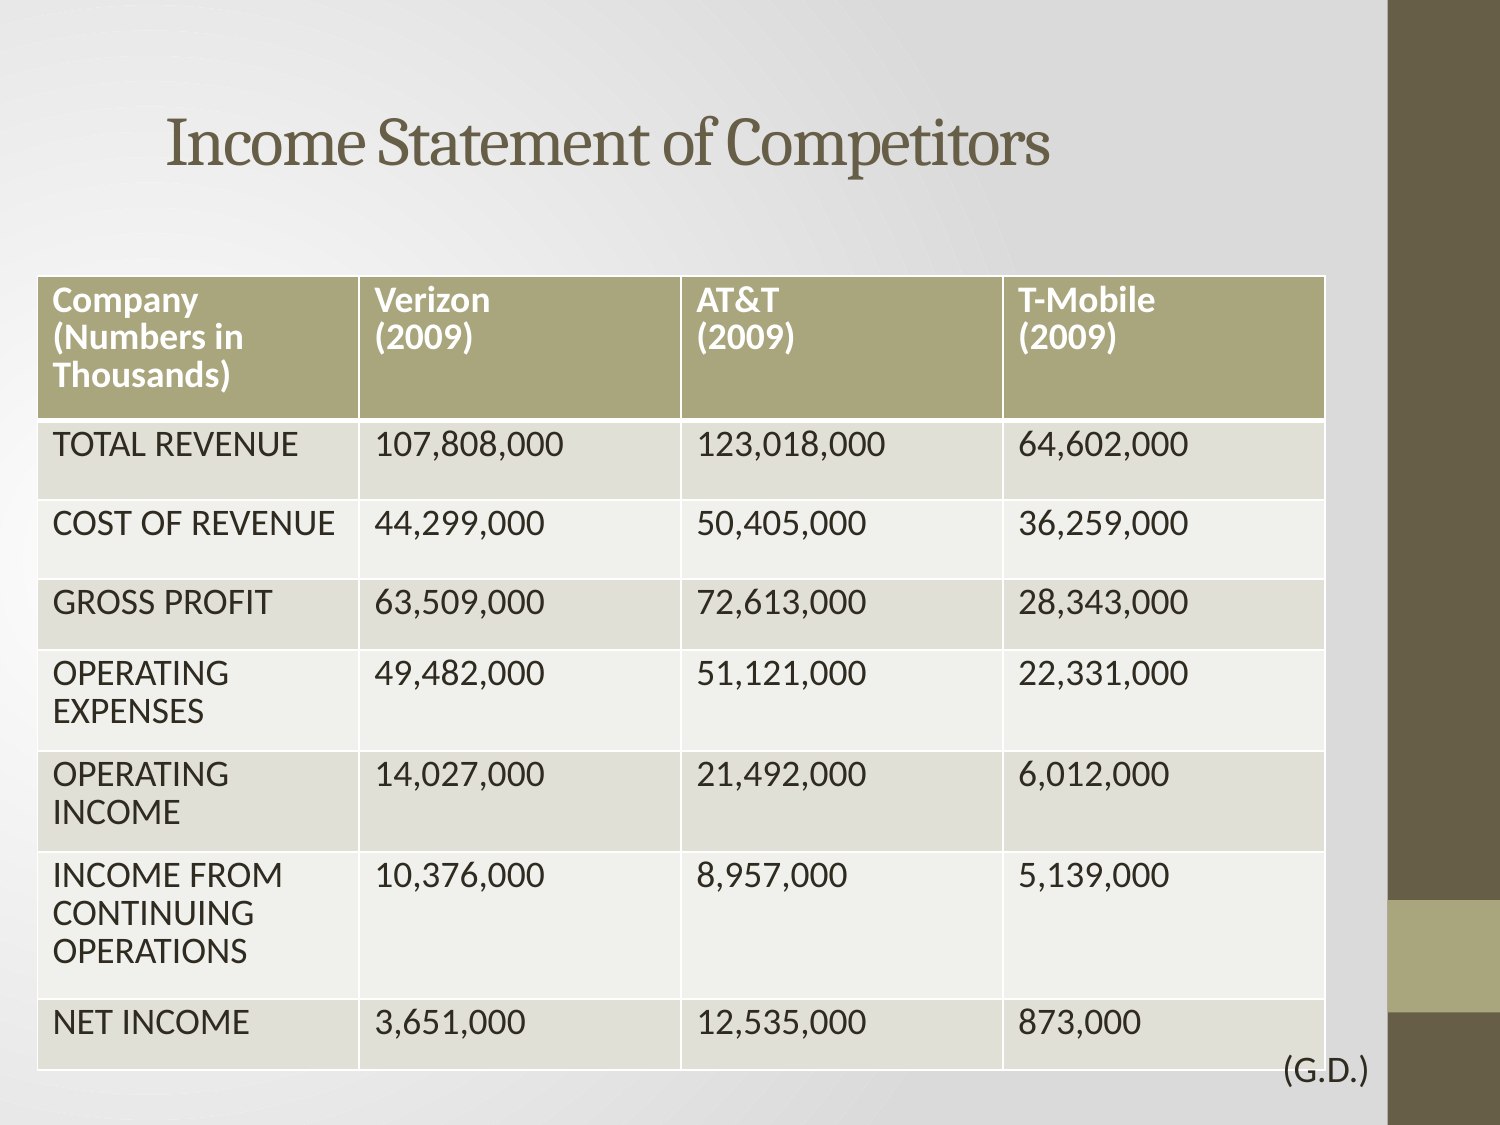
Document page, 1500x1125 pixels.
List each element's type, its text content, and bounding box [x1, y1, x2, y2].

table_cell 44,299,000 [360, 501, 680, 578]
table_cell INCOME FROM CONTINUING OPERATIONS [38, 853, 358, 998]
table_cell 123,018,000 [682, 423, 1002, 499]
table_cell NET INCOME [38, 1000, 358, 1069]
table_header Verizon (2009) [360, 277, 680, 418]
table_cell 50,405,000 [682, 501, 1002, 578]
table_cell 5,139,000 [1004, 853, 1324, 998]
table_cell 64,602,000 [1004, 423, 1324, 499]
title Income Statement of Competitors [150, 87, 1500, 275]
table_cell 51,121,000 [682, 651, 1002, 750]
table_cell 28,343,000 [1004, 580, 1324, 649]
table_cell 873,000 [1004, 1000, 1324, 1069]
table_header T-Mobile (2009) [1004, 277, 1324, 418]
table_cell COST OF REVENUE [38, 501, 358, 578]
table_cell OPERATING INCOME [38, 752, 358, 851]
table_cell 49,482,000 [360, 651, 680, 750]
text_box (G.D.) [1267, 1037, 1400, 1098]
table_cell 21,492,000 [682, 752, 1002, 851]
table_cell TOTAL REVENUE [38, 423, 358, 499]
table_cell OPERATING EXPENSES [38, 651, 358, 750]
table_cell 8,957,000 [682, 853, 1002, 998]
table_cell 10,376,000 [360, 853, 680, 998]
table_cell 107,808,000 [360, 423, 680, 499]
table_cell 14,027,000 [360, 752, 680, 851]
table_header Company (Numbers in Thousands) [38, 277, 358, 418]
table_cell 72,613,000 [682, 580, 1002, 649]
table_cell 63,509,000 [360, 580, 680, 649]
table_cell 22,331,000 [1004, 651, 1324, 750]
table_cell GROSS PROFIT [38, 580, 358, 649]
table_cell 36,259,000 [1004, 501, 1324, 578]
table_cell 12,535,000 [682, 1000, 1002, 1069]
table_header AT&T (2009) [682, 277, 1002, 418]
table_cell 6,012,000 [1004, 752, 1324, 851]
table_cell 3,651,000 [360, 1000, 680, 1069]
